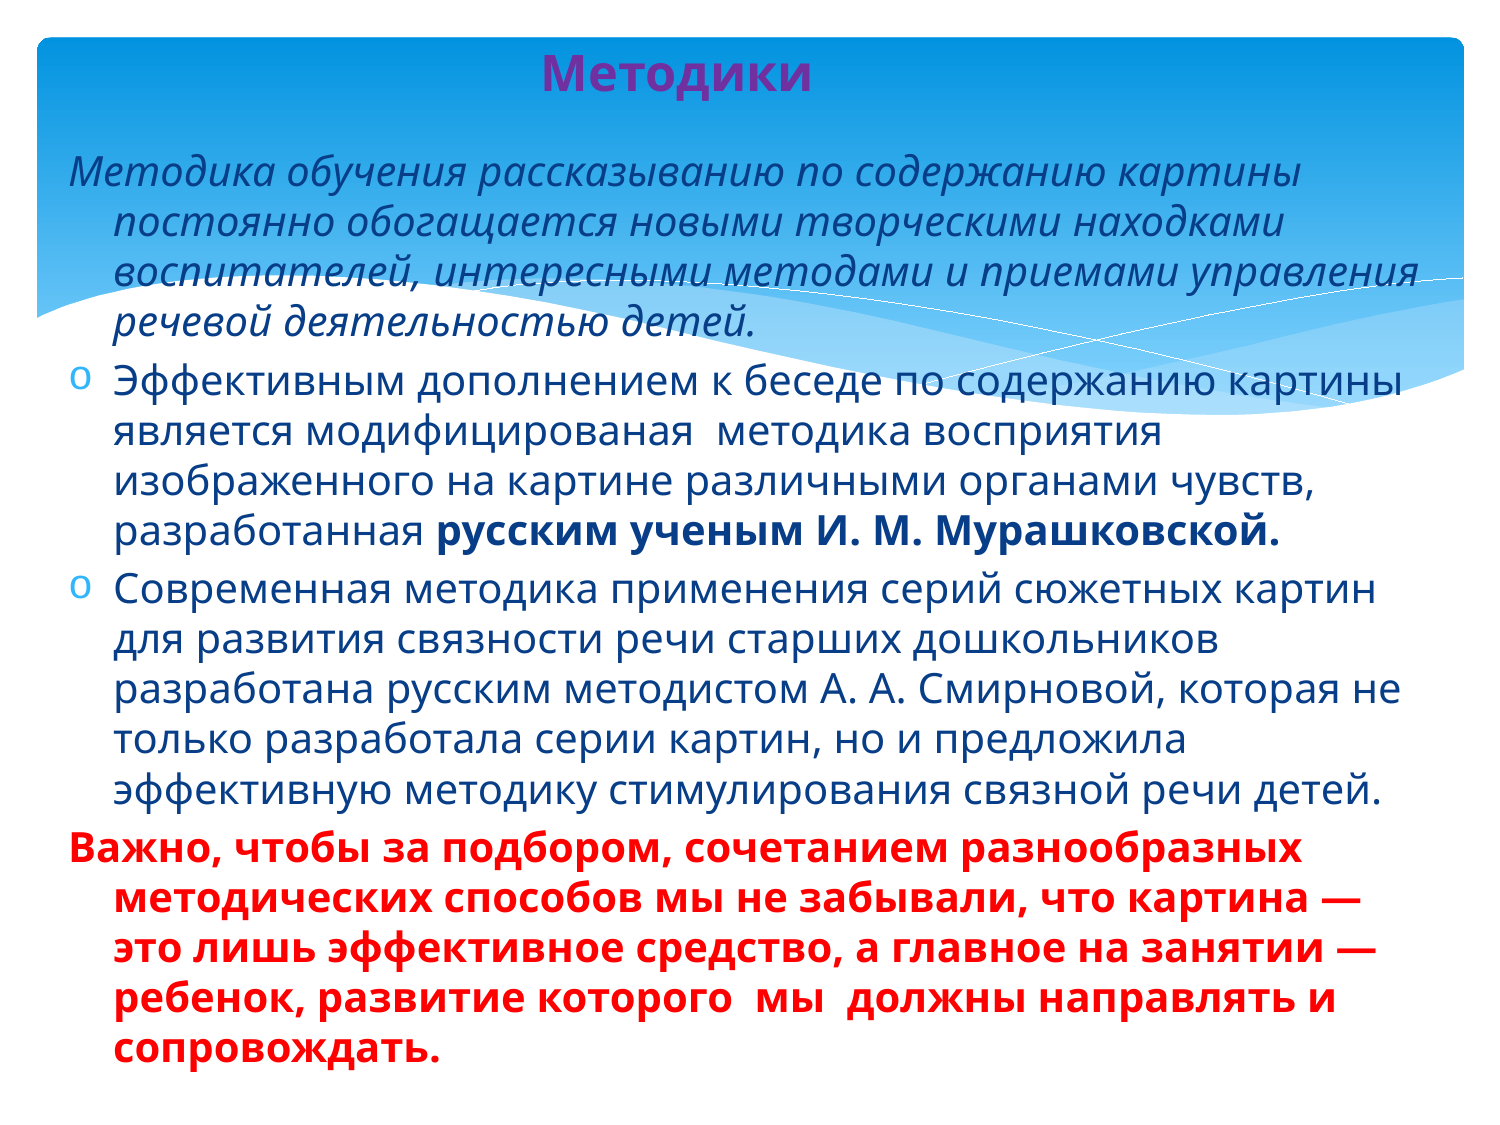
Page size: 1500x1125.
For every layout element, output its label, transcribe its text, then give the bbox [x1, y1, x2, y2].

title Методики [64, 0, 1290, 110]
list Методика обучения рассказыванию по содержанию картины постоянно обогащается новыми творческими находками воспитателей, интересными методами и приемами управления речевой деятельностью детей. Эффективным дополнением к беседе по содержанию картины является модифицированая методика восприятия изображенного на картине различными органами чувств, разработанная русским ученым И. М. Мурашковской. Современная методика применения серий сюжетных картин для развития связности речи старших дошкольников разработана русским методистом А. А. Смирновой, которая не только разработала серии картин, но и предложила эффективную методику стимулирования связной речи детей. Важно, чтобы за подбором, сочетанием разнообразных методических способов мы не забывали, что картина — это лишь эффективное средство, а главное на занятии — ребенок, развитие которого мы должны направлять и сопровождать. [53, 137, 1447, 1125]
